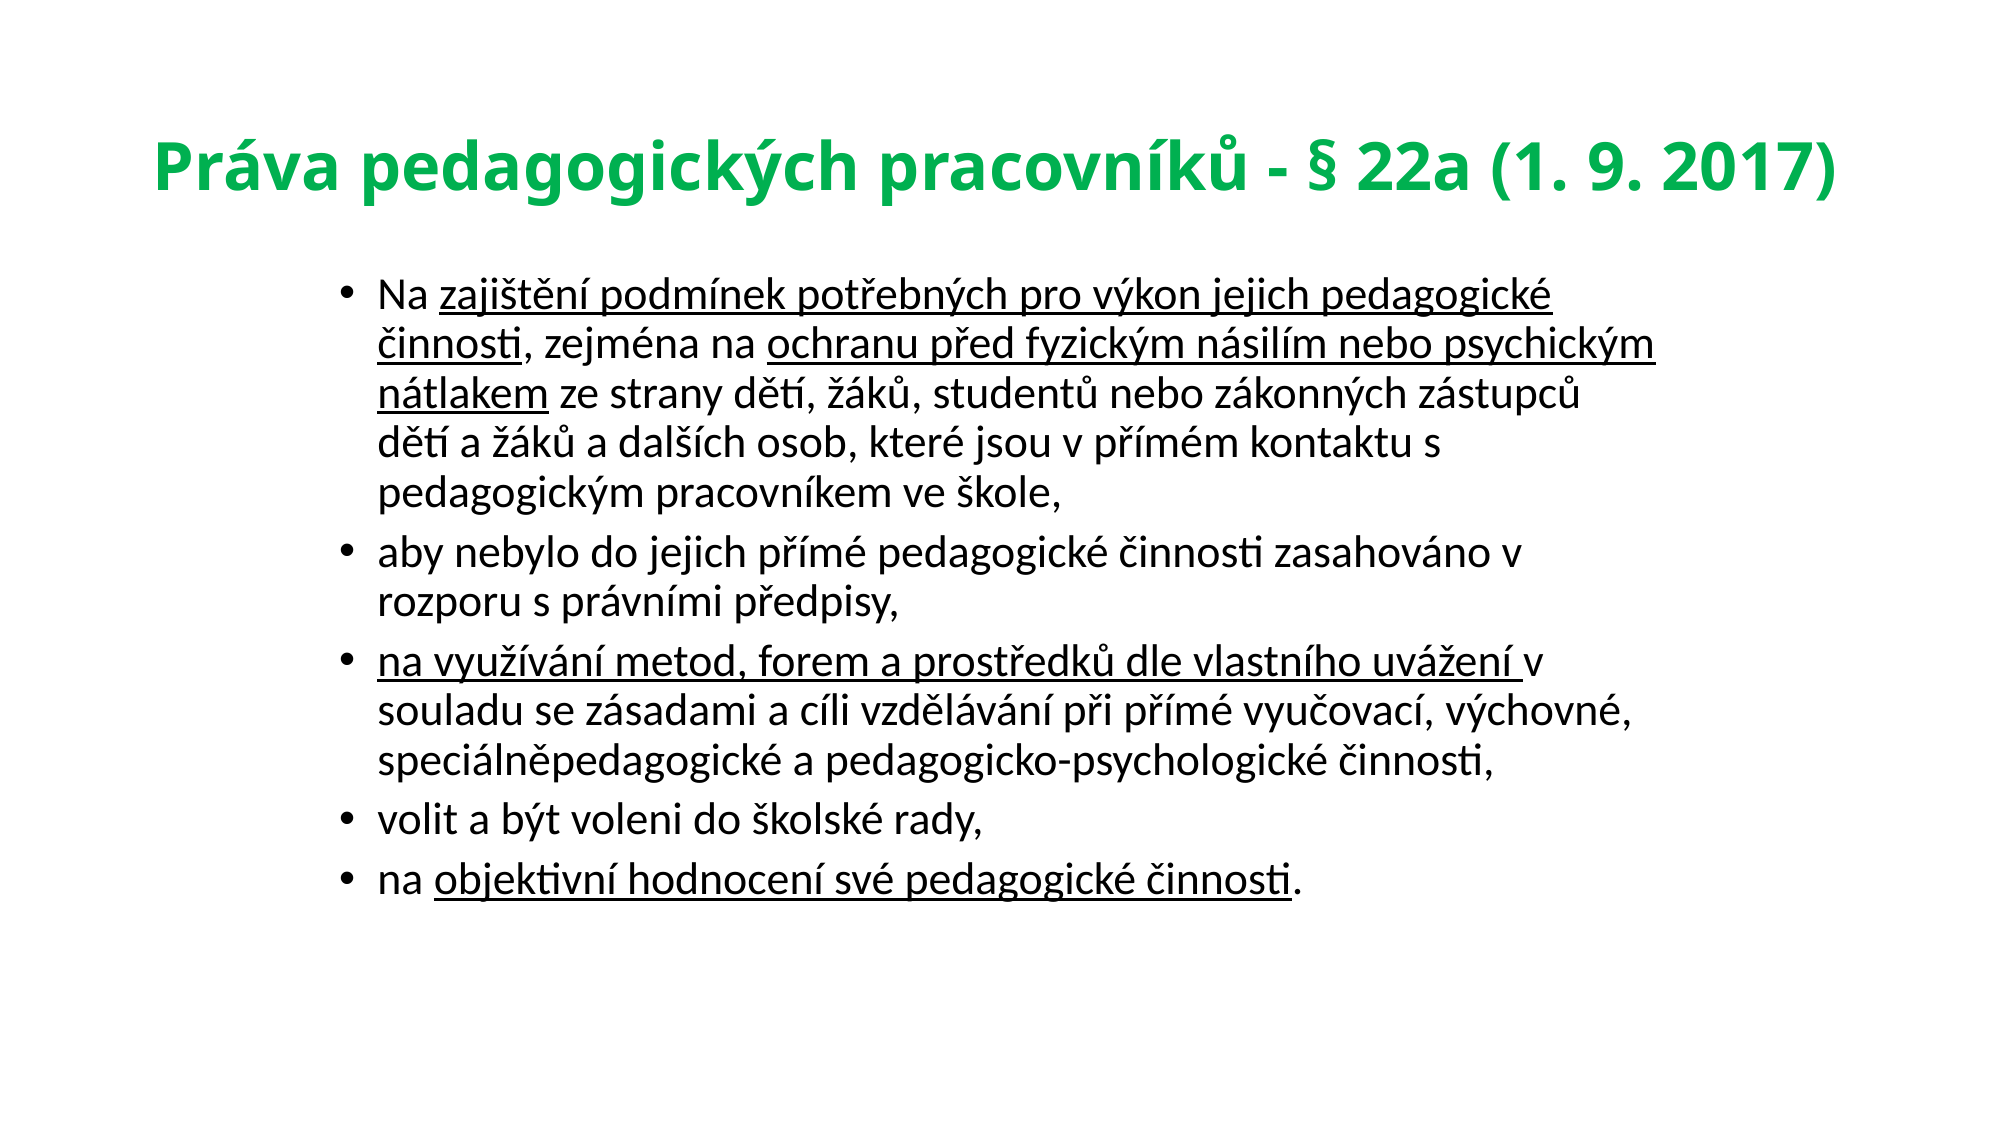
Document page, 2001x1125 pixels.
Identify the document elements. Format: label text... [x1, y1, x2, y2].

title Práva pedagogických pracovníků - § 22a (1. 9. 2017) [137, 59, 1863, 278]
list Na zajištění podmínek potřebných pro výkon jejich pedagogické činnosti, zejména na ochranu před fyzickým násilím nebo psychickým nátlakem ze strany dětí, žáků, studentů nebo zákonných zástupců dětí a žáků a dalších osob, které jsou v přímém kontaktu s pedagogickým pracovníkem ve škole, aby nebylo do jejich přímé pedagogické činnosti zasahováno v rozporu s právními předpisy, na využívání metod, forem a prostředků dle vlastního uvážení v souladu se zásadami a cíli vzdělávání při přímé vyučovací, výchovné, speciálněpedagogické a pedagogicko-psychologické činnosti, volit a být voleni do školské rady, na objektivní hodnocení své pedagogické činnosti. [324, 262, 1675, 1005]
